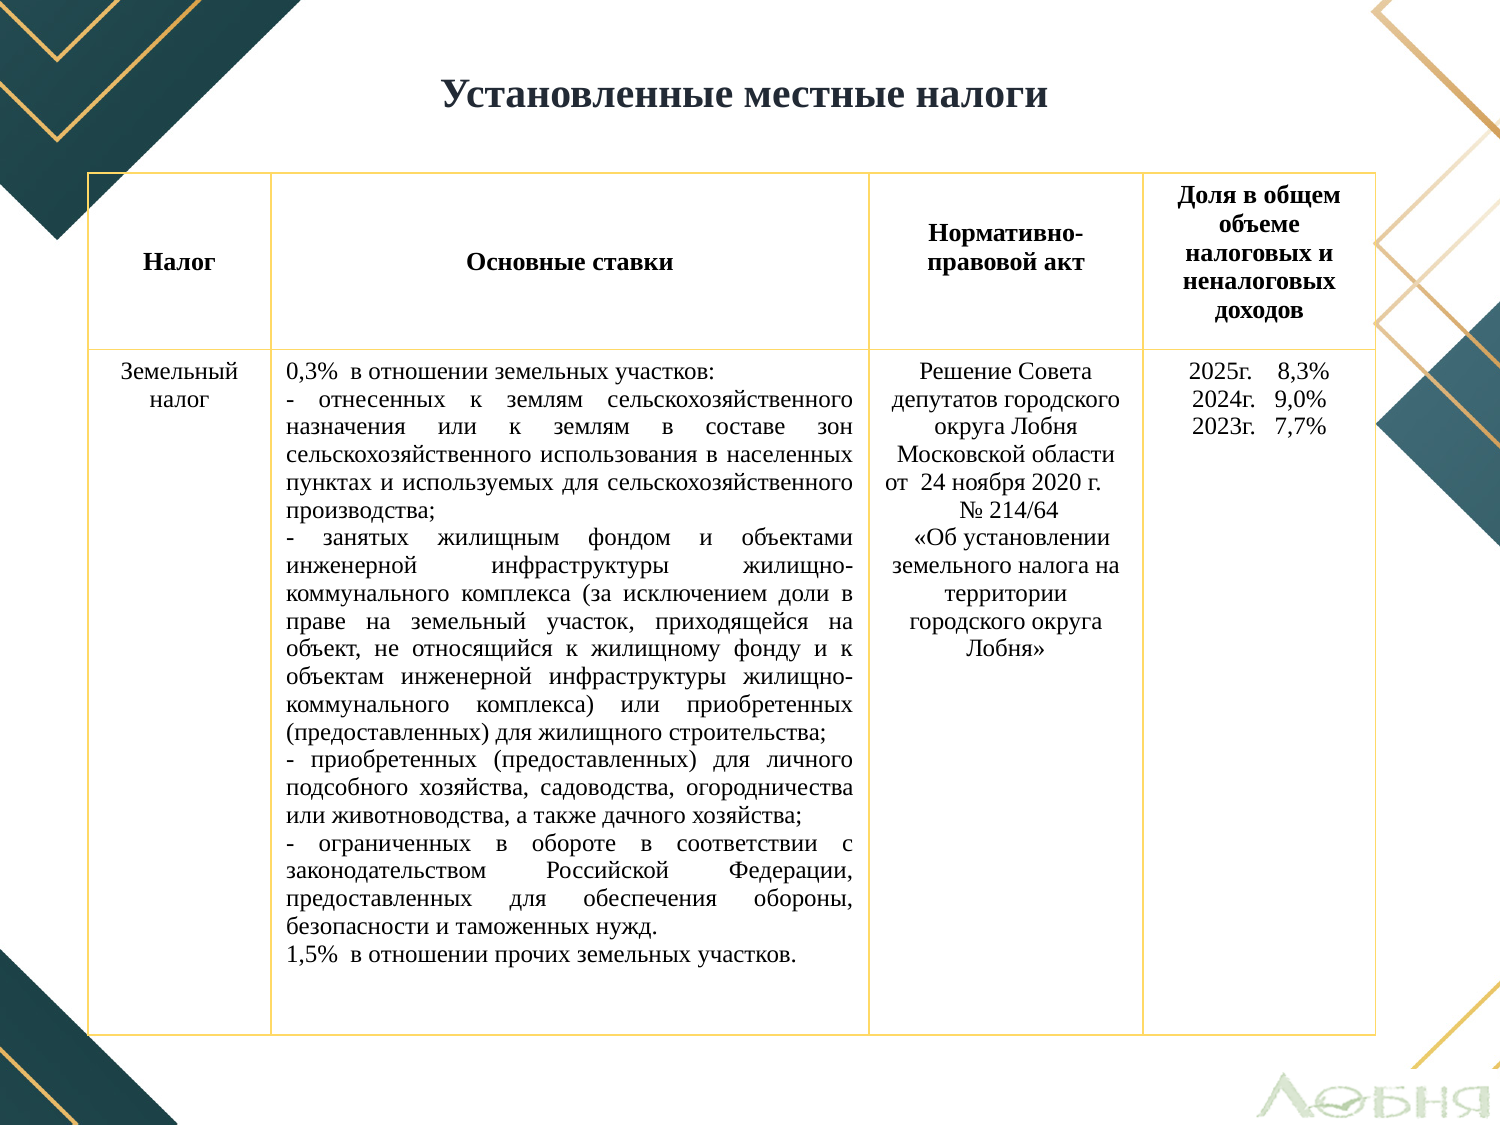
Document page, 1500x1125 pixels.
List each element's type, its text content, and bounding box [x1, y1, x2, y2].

title Установленные местные налоги [277, 16, 1211, 171]
table_cell Решение Совета депутатов городского округа Лобня Московской области от 24 ноября 2020 г. № 214/64 «Об установлении земельного налога на территории городского округа Лобня» [870, 350, 1142, 1034]
table_header Доля в общем объеме налоговых и неналоговых доходов [1144, 174, 1375, 349]
table_cell 2025г. 8,3% 2024г. 9,0% 2023г. 7,7% [1144, 350, 1375, 1034]
table_header Нормативно-правовой акт [870, 174, 1142, 349]
table_cell 0,3% в отношении земельных участков: - отнесенных к землям сельскохозяйственного назначения или к землям в составе зон сельскохозяйственного использования в населенных пунктах и используемых для сельскохозяйственного производства; - занятых жилищным фондом и объектами инженерной инфраструктуры жилищно-коммунального комплекса (за исключением доли в праве на земельный участок, приходящейся на объект, не относящийся к жилищному фонду и к объектам инженерной инфраструктуры жилищно-коммунального комплекса) или приобретенных (предоставленных) для жилищного строительства; - приобретенных (предоставленных) для личного подсобного хозяйства, садоводства, огородничества или животноводства, а также дачного хозяйства; - ограниченных в обороте в соответствии с законодательством Российской Федерации, предоставленных для обеспечения обороны, безопасности и таможенных нужд. 1,5% в отношении прочих земельных участков. [272, 350, 868, 1034]
table_header Налог [89, 174, 270, 349]
table_header Основные ставки [272, 174, 868, 349]
table_cell Земельный налог [89, 350, 270, 1034]
picture [0, 0, 1500, 1125]
